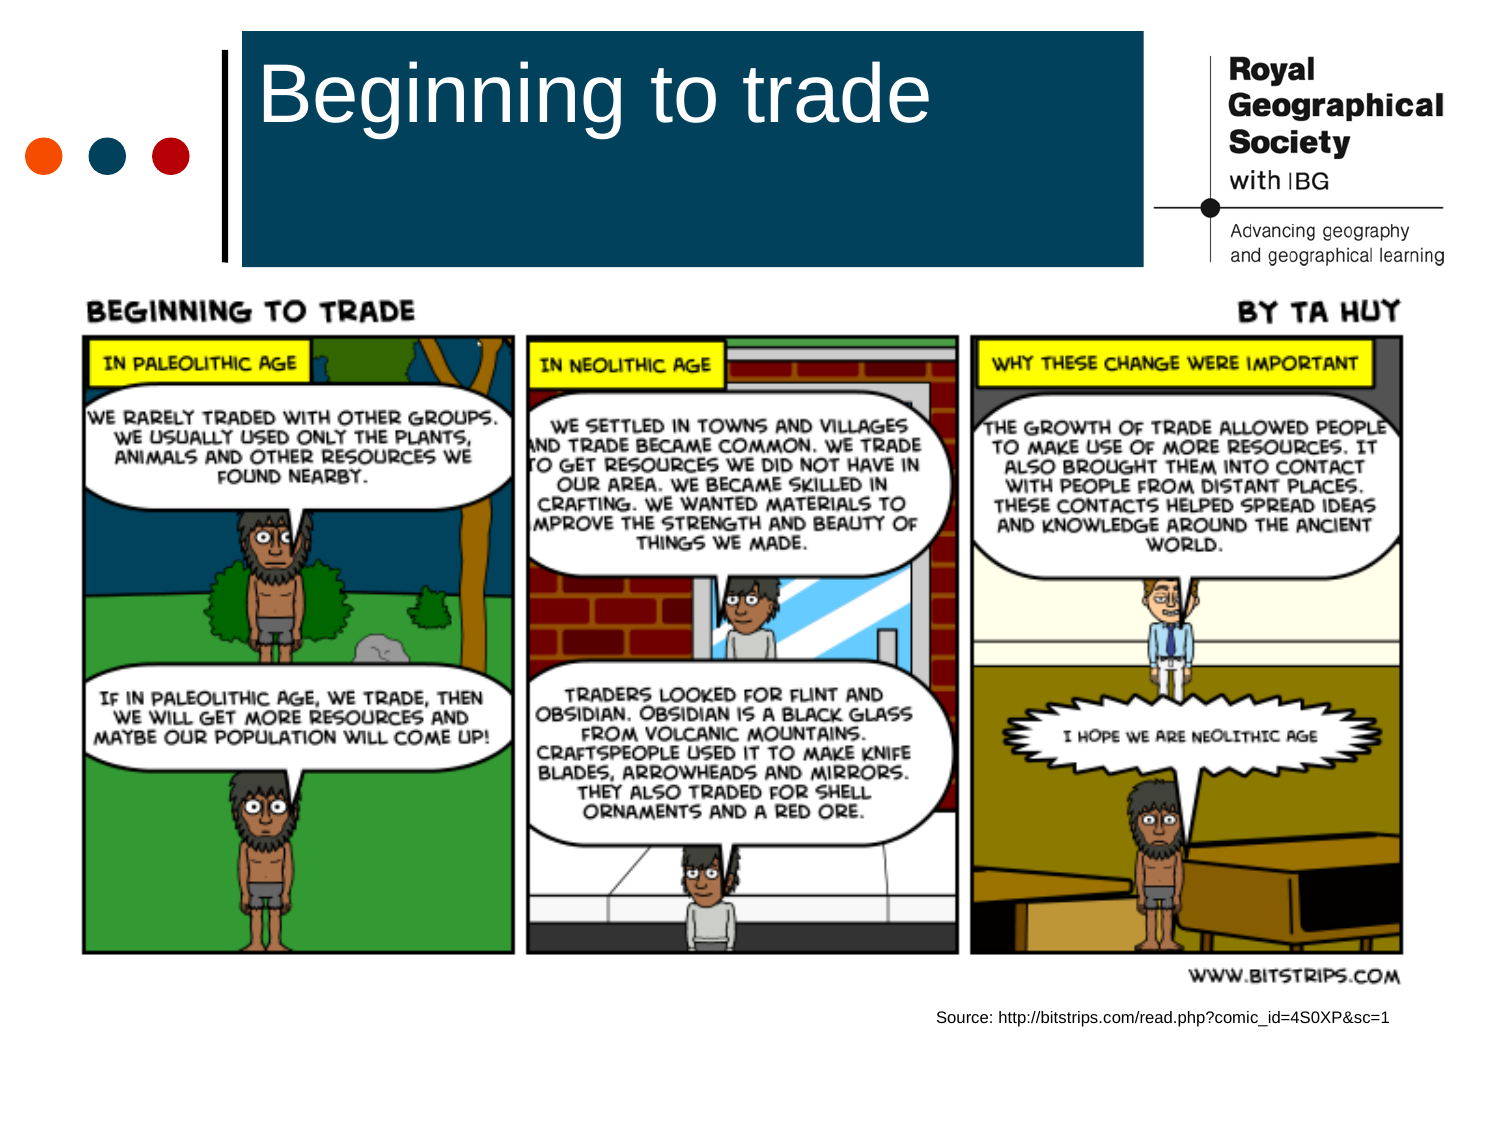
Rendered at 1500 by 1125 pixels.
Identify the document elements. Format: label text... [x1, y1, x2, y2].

picture [74, 287, 1411, 997]
text_box Source: http://bitstrips.com/read.php?comic_id=4S0XP&sc=1 [921, 999, 1415, 1035]
title Beginning to trade [242, 31, 1144, 268]
picture [1151, 51, 1451, 268]
